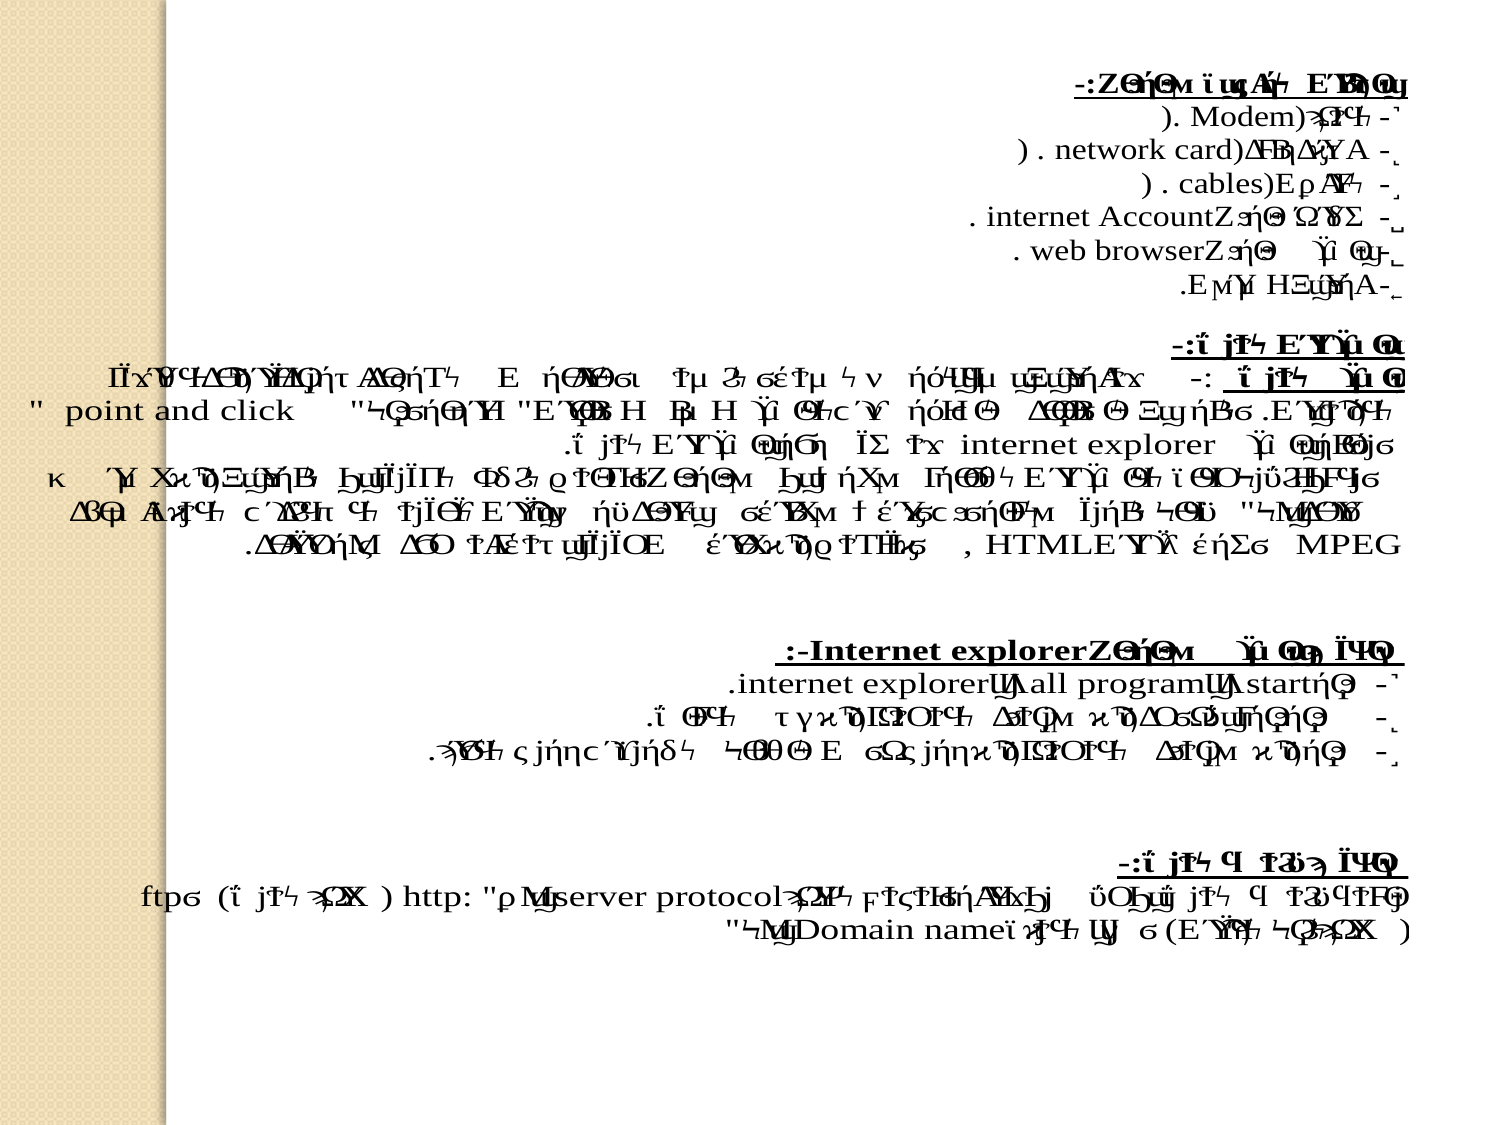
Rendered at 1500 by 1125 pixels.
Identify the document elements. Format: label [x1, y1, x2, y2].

picture [194, 66, 1409, 302]
picture [52, 633, 1405, 768]
picture [29, 326, 1405, 563]
picture [52, 845, 1409, 948]
